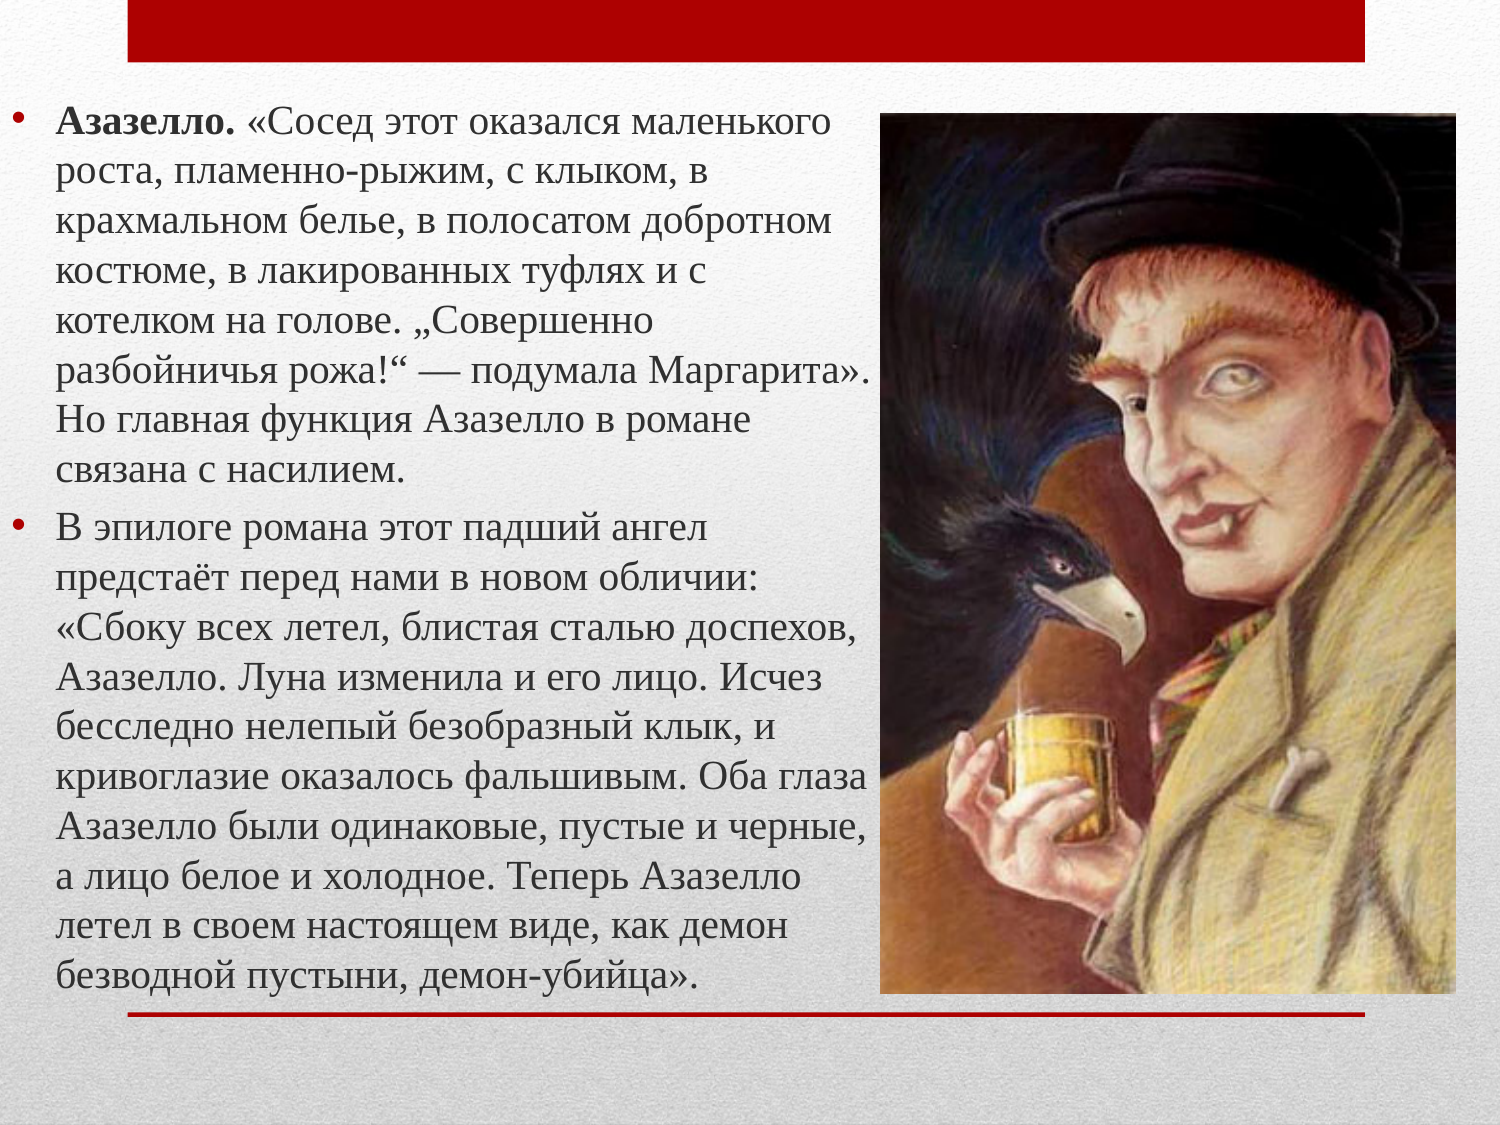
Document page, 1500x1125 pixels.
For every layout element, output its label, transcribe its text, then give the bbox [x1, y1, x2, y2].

list Азазелло. «Сосед этот оказался маленького роста, пламенно-рыжим, с клыком, в крахмальном белье, в полосатом добротном костюме, в лакированных туфлях и с котелком на голове. „Совершенно разбойничья рожа!“ — подумала Маргарита». Но главная функция Азазелло в романе связана с насилием. В эпилоге романа этот падший ангел предстаёт перед нами в новом обличии: «Сбоку всех летел, блистая сталью доспехов, Азазелло. Луна изменила и его лицо. Исчез бесследно нелепый безобразный клык, и кривоглазие оказалось фальшивым. Оба глаза Азазелло были одинаковые, пустые и черные, а лицо белое и холодное. Теперь Азазелло летел в своем настоящем виде, как демон безводной пустыни, демон-убийца». [0, 78, 892, 1012]
picture [879, 112, 1457, 995]
